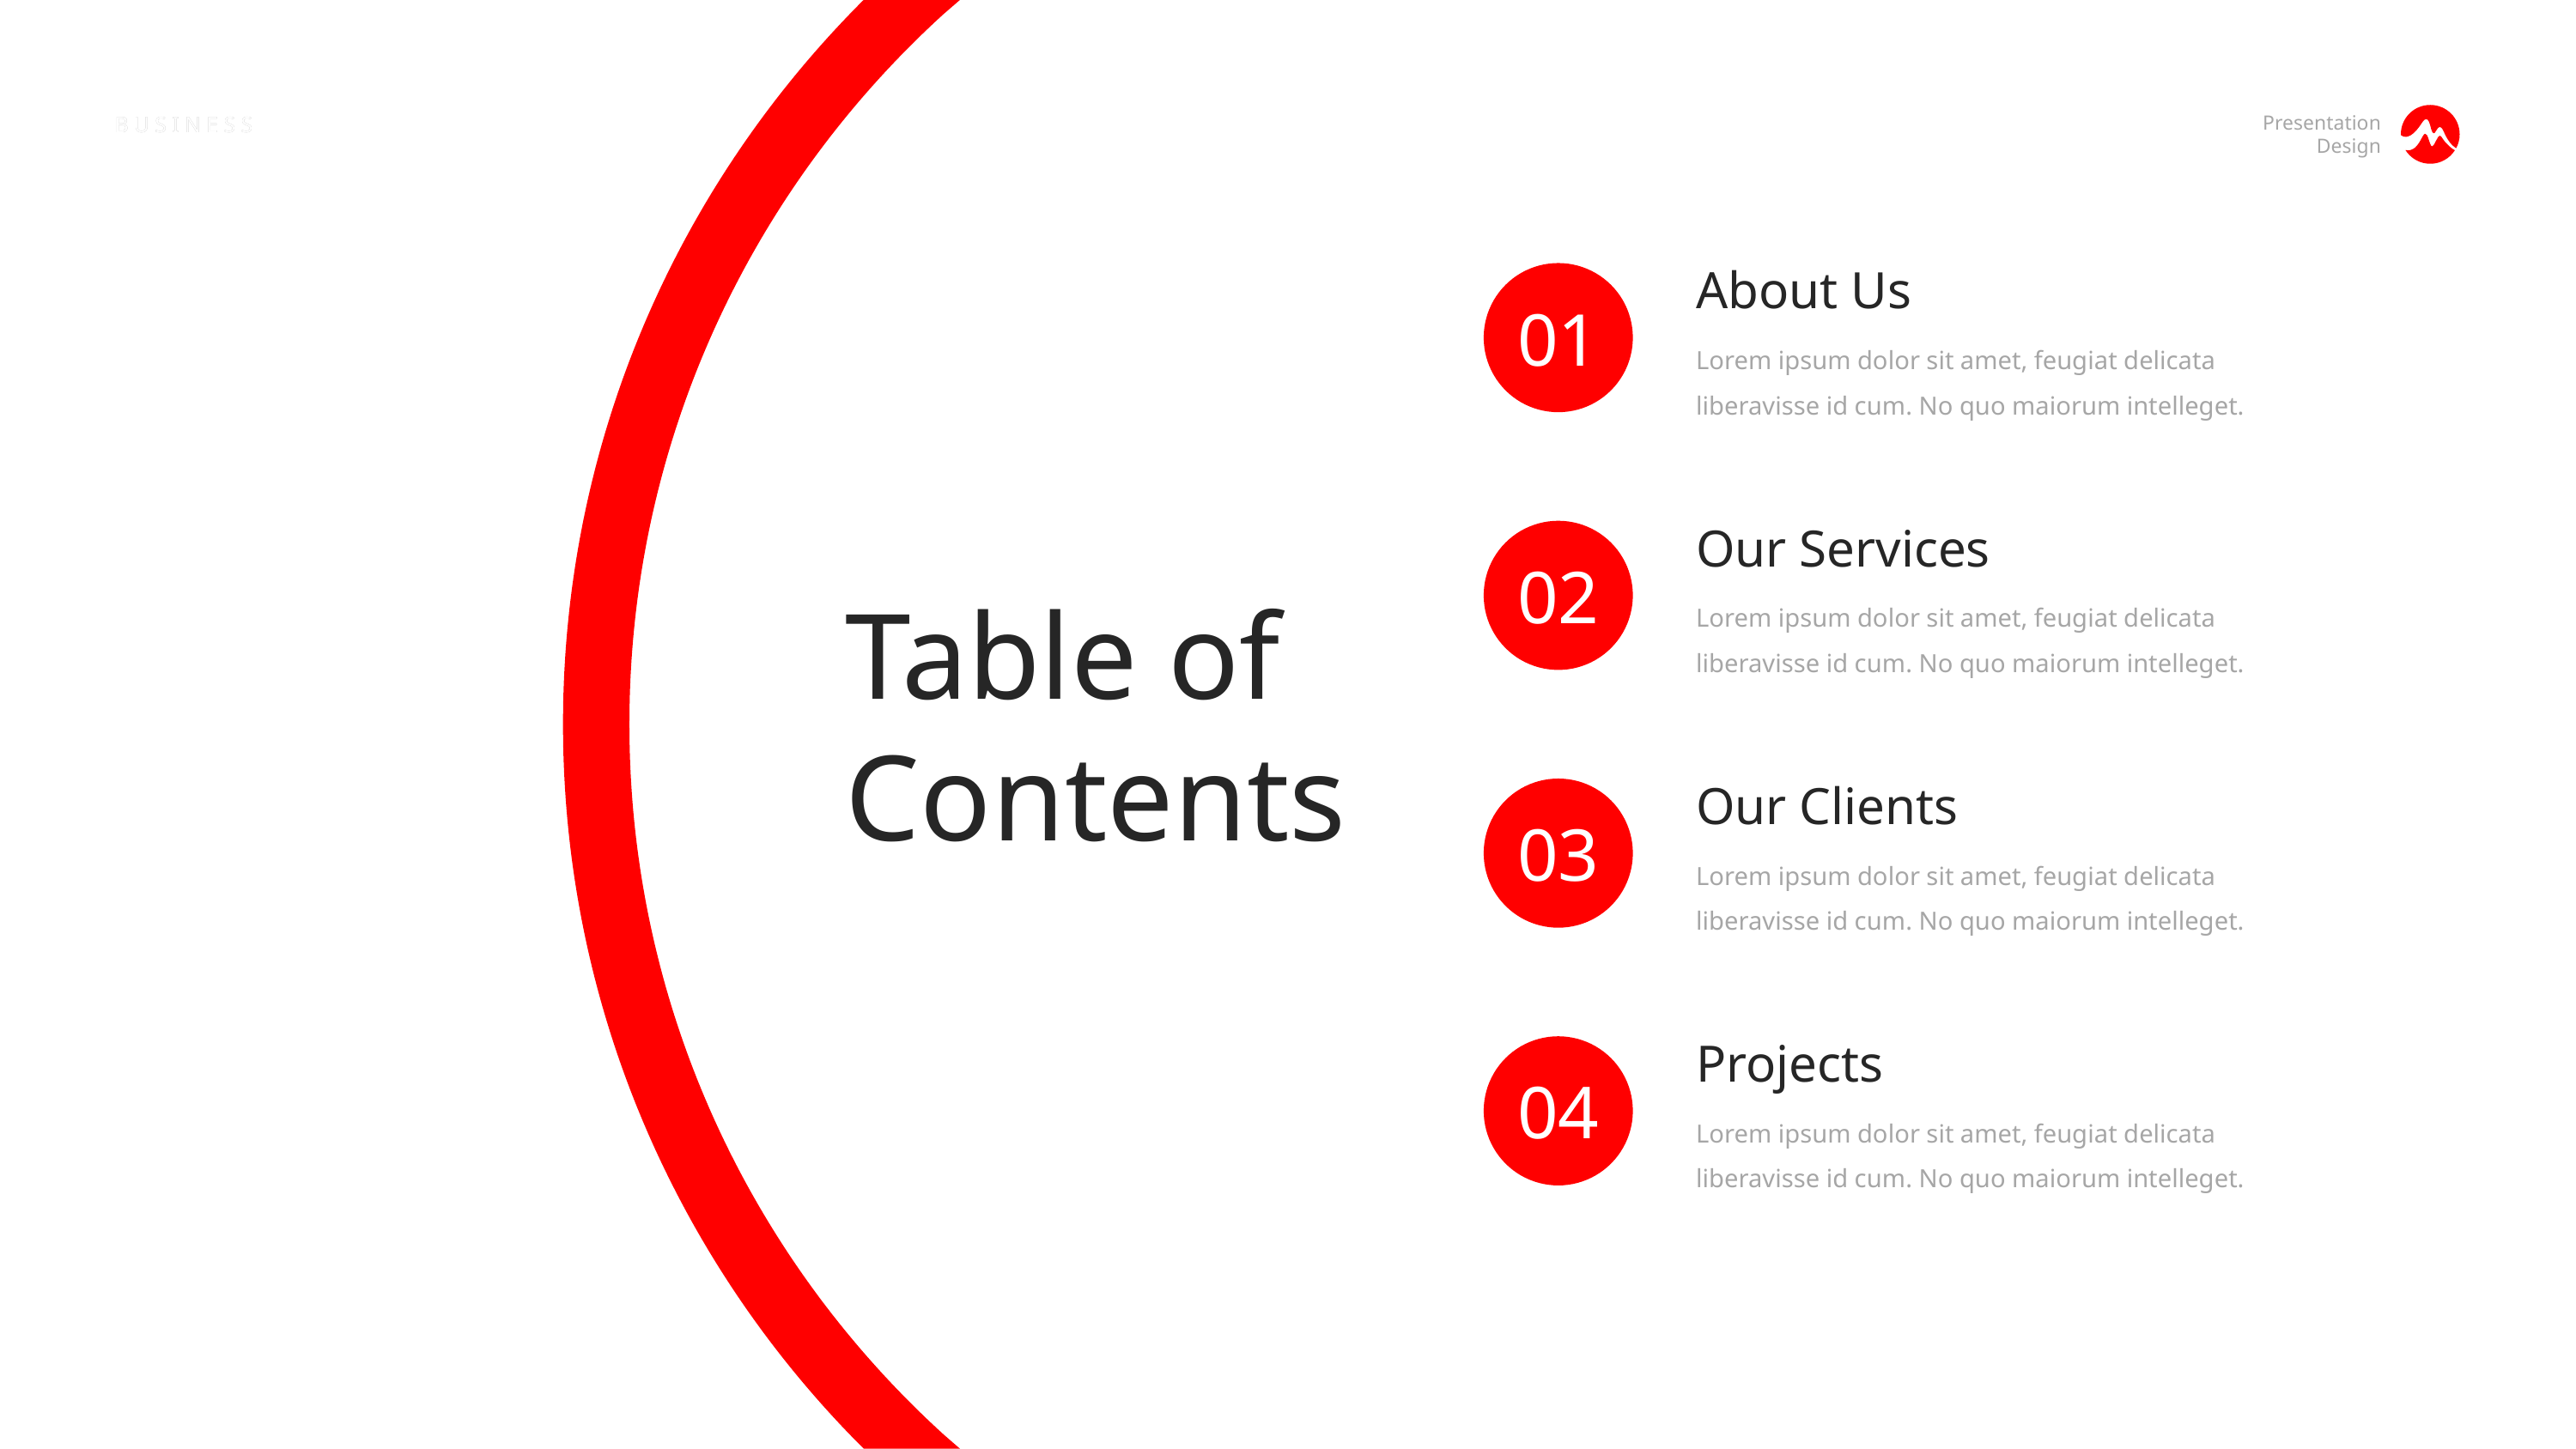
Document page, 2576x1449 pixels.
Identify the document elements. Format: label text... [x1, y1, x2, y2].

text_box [1483, 1036, 1633, 1185]
text_box Table of Contents [962, 574, 1431, 871]
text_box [1483, 263, 1633, 413]
text_box Our Services Lorem ipsum dolor sit amet, feugiat delicata liberavisse id cum. No quo maiorum intelleget. [1683, 510, 2348, 684]
text_box Our Clients Lorem ipsum dolor sit amet, feugiat delicata liberavisse id cum. No quo maiorum intelleget. [1683, 767, 2348, 942]
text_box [1483, 778, 1633, 928]
text_box About Us Lorem ipsum dolor sit amet, feugiat delicata liberavisse id cum. No quo maiorum intelleget. [1683, 252, 2348, 427]
picture [0, 0, 962, 1449]
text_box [1483, 520, 1633, 670]
text_box Projects Lorem ipsum dolor sit amet, feugiat delicata liberavisse id cum. No quo maiorum intelleget. [1683, 1025, 2348, 1200]
